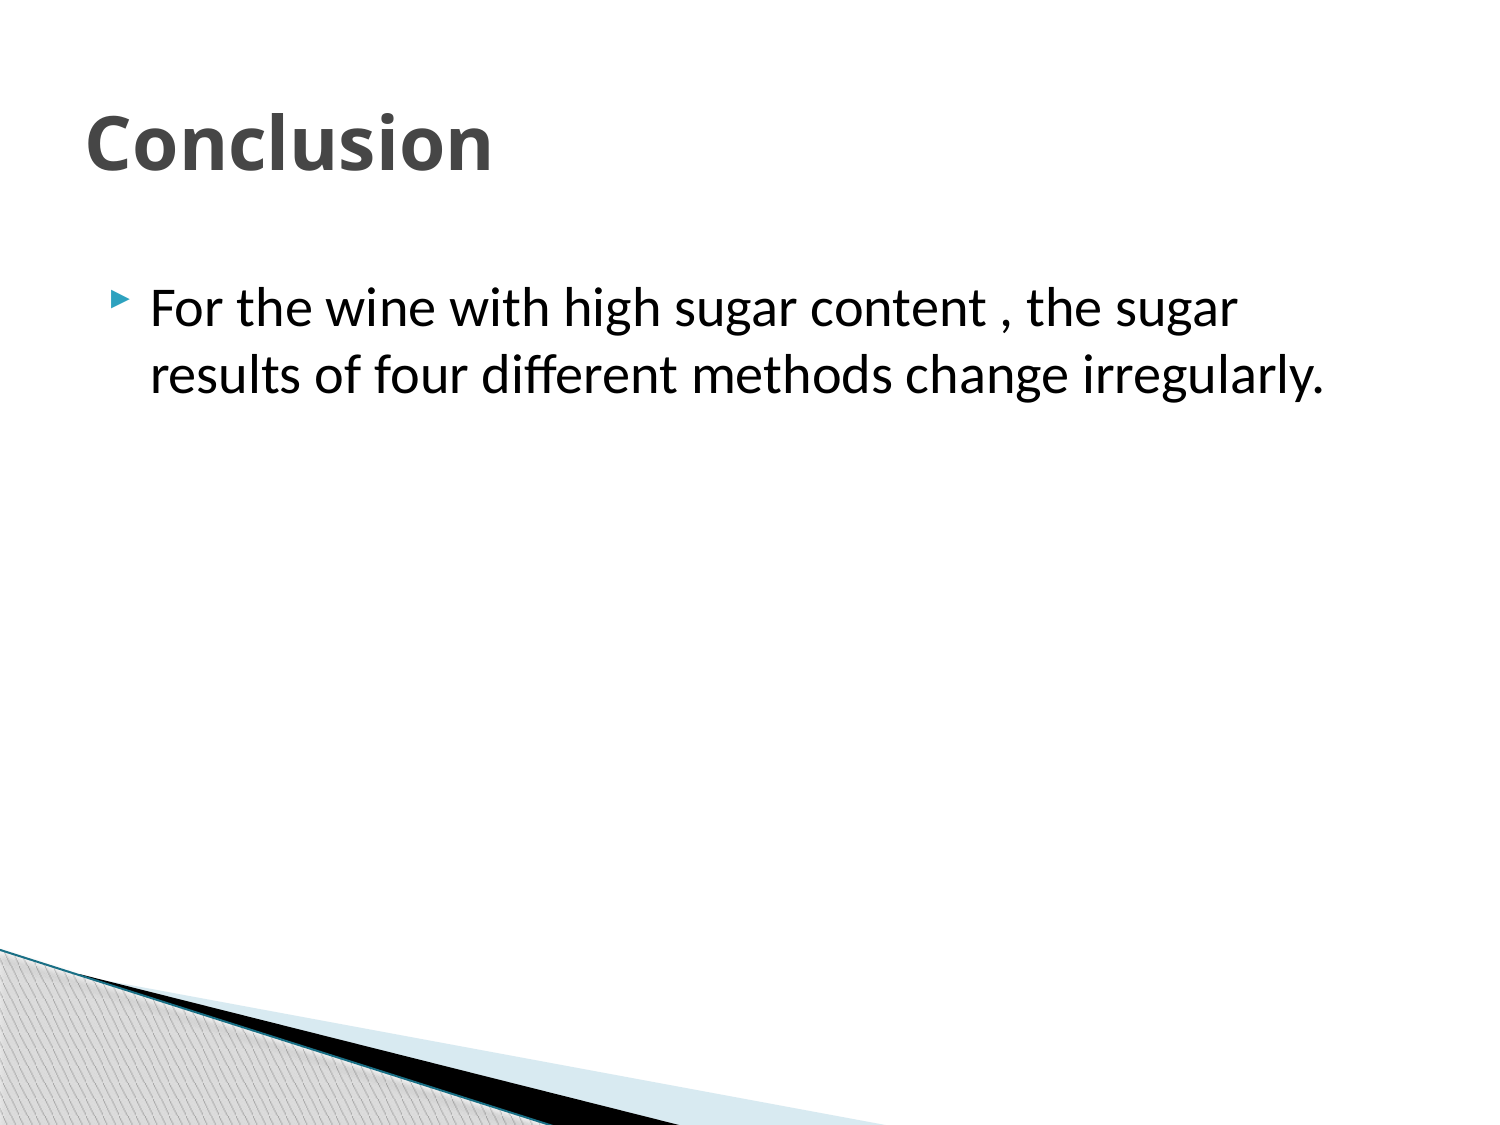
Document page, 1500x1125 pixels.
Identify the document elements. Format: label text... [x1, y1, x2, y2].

list For the wine with high sugar content , the sugar results of four different methods change irregularly. [74, 262, 1419, 1020]
title Conclusion [70, 46, 1421, 235]
